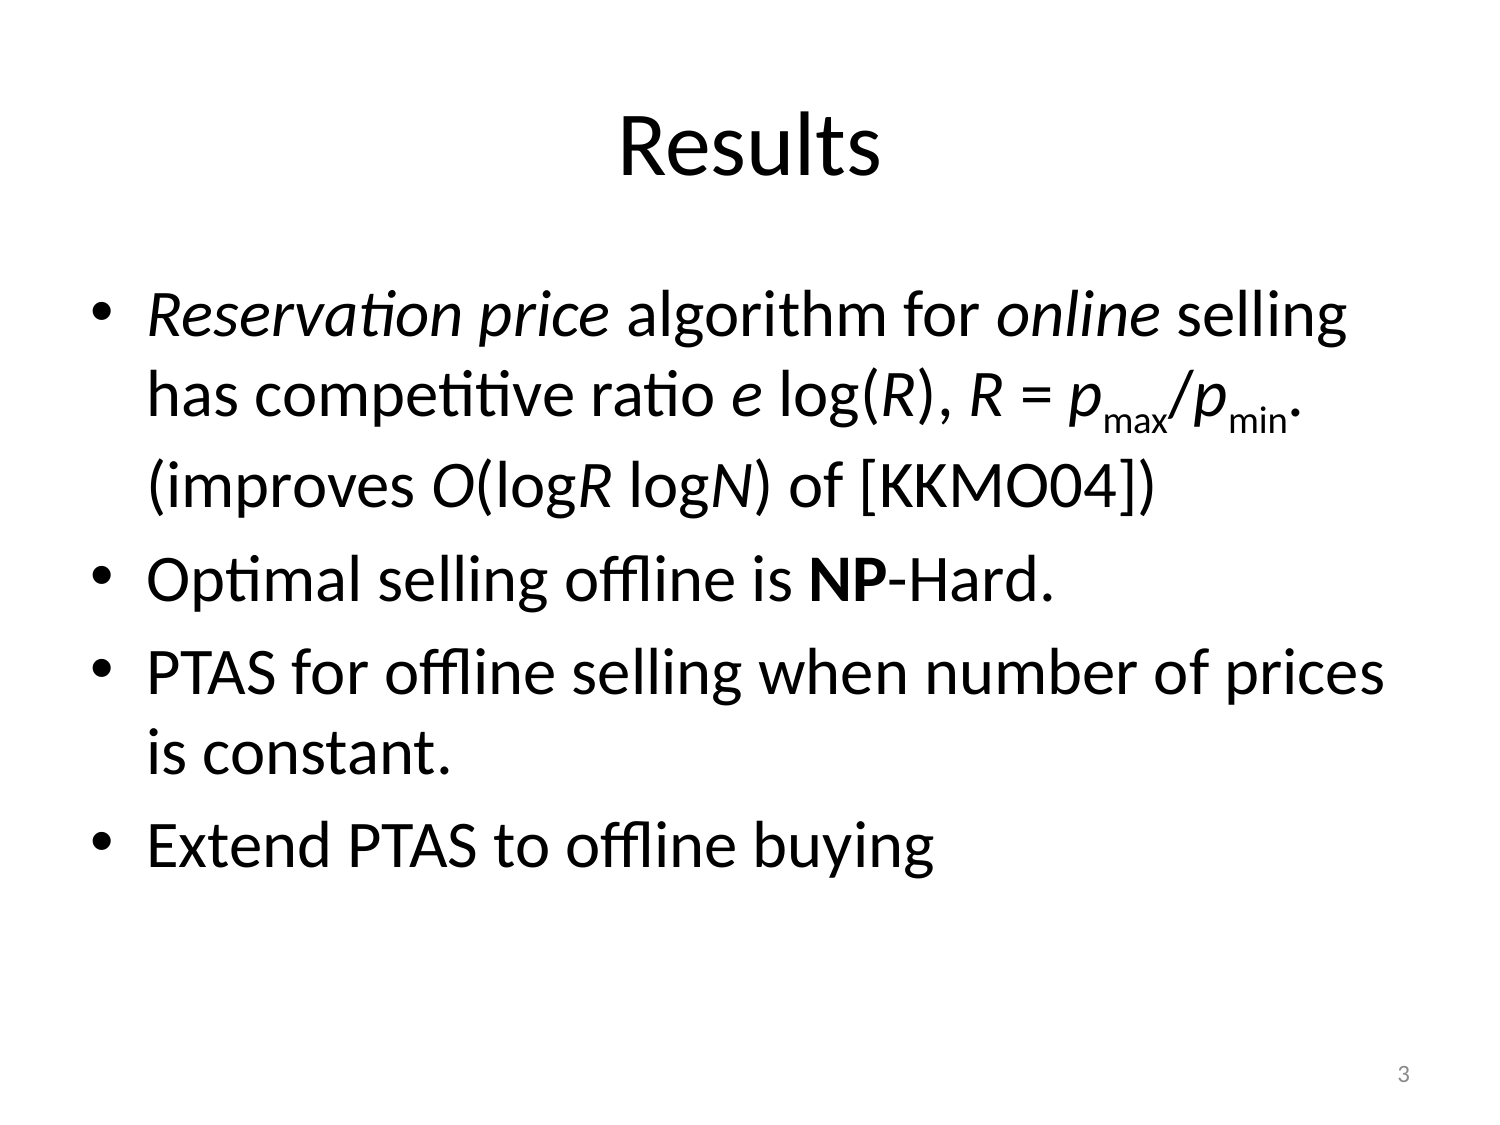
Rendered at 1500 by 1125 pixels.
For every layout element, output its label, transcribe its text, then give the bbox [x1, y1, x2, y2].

list Reservation price algorithm for online selling has competitive ratio e log(R), R = pmax/pmin. (improves O(logR logN) of [KKMO04]) Optimal selling offline is NP-Hard. PTAS for offline selling when number of prices is constant. Extend PTAS to offline buying [75, 262, 1425, 1005]
slide_number 3 [1074, 1042, 1425, 1103]
title Results [75, 45, 1425, 233]
